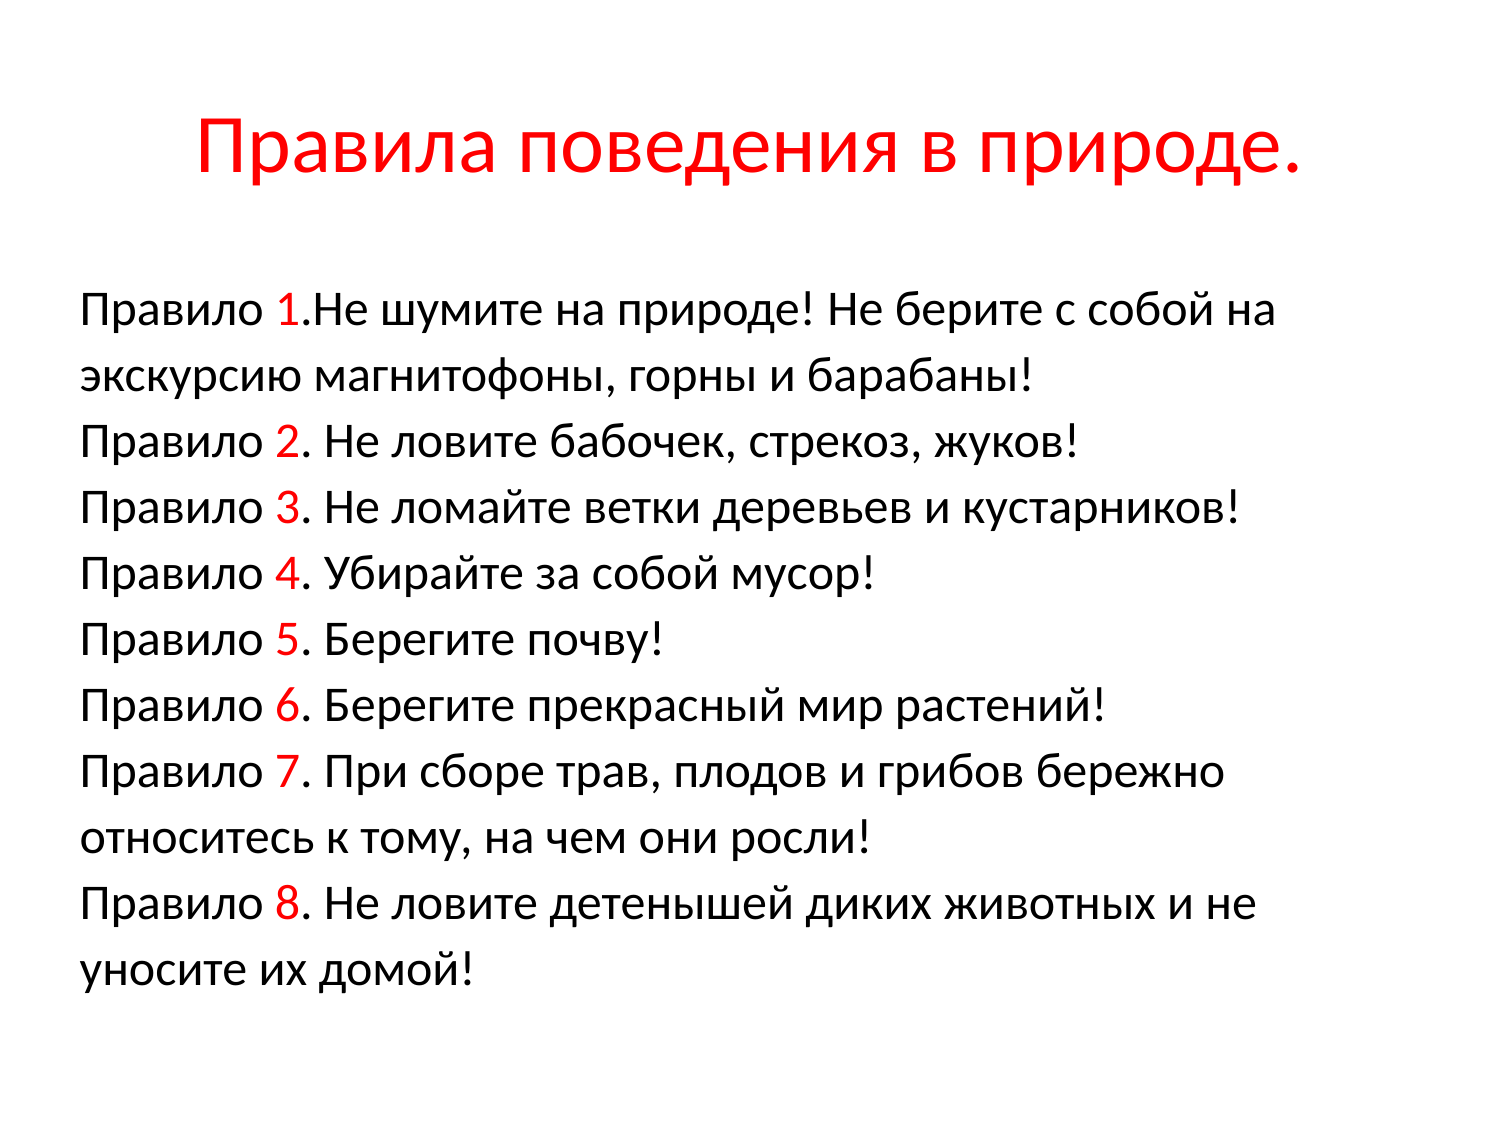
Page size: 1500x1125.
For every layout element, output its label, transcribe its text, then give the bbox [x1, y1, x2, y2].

list [76, 42, 1427, 786]
text_box Правило 1.Не шумите на природе! Не берите с собой на экскурсию магнитофоны, горны и барабаны! Правило 2. Не ловите бабочек, стрекоз, жуков! Правило 3. Не ломайте ветки деревьев и кустарников! Правило 4. Убирайте за собой мусор! Правило 5. Берегите почву! Правило 6. Берегите прекрасный мир растений! Правило 7. При сборе трав, плодов и грибов бережно относитесь к тому, на чем они росли! Правило 8. Не ловите детенышей диких животных и не уносите их домой! [64, 217, 1412, 1003]
